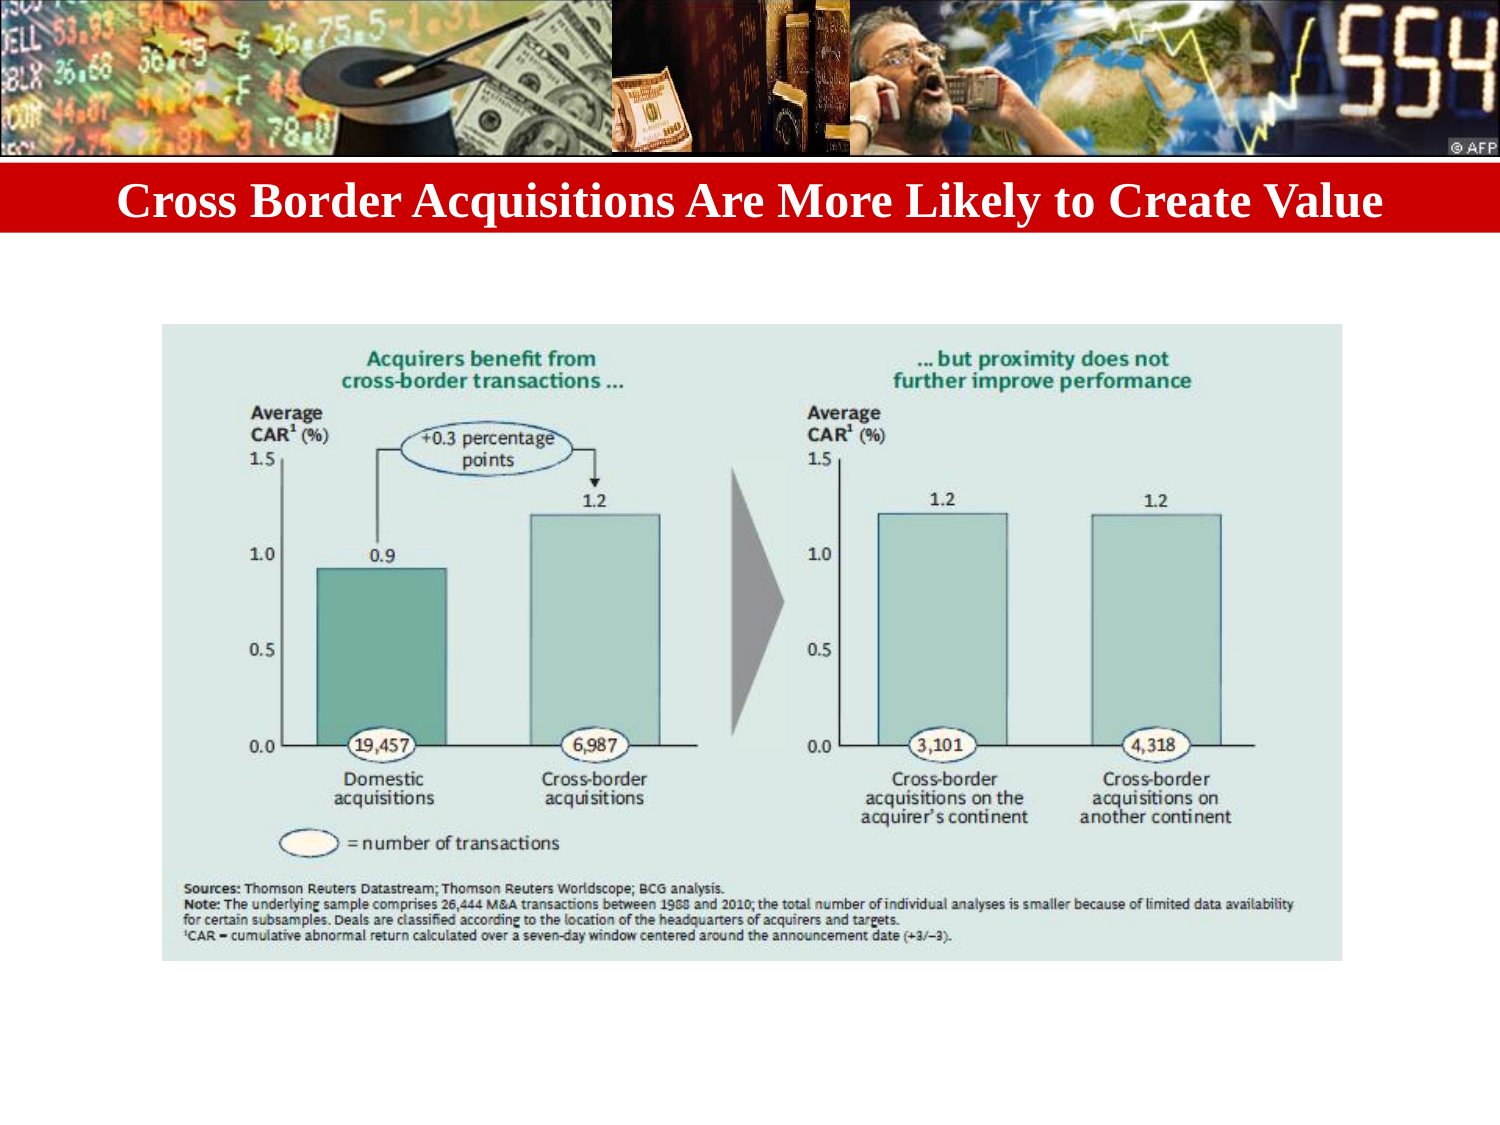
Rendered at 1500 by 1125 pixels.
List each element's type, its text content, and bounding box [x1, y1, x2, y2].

picture [162, 324, 1345, 962]
picture [0, 0, 1500, 157]
title Cross Border Acquisitions Are More Likely to Create Value [0, 162, 1500, 233]
